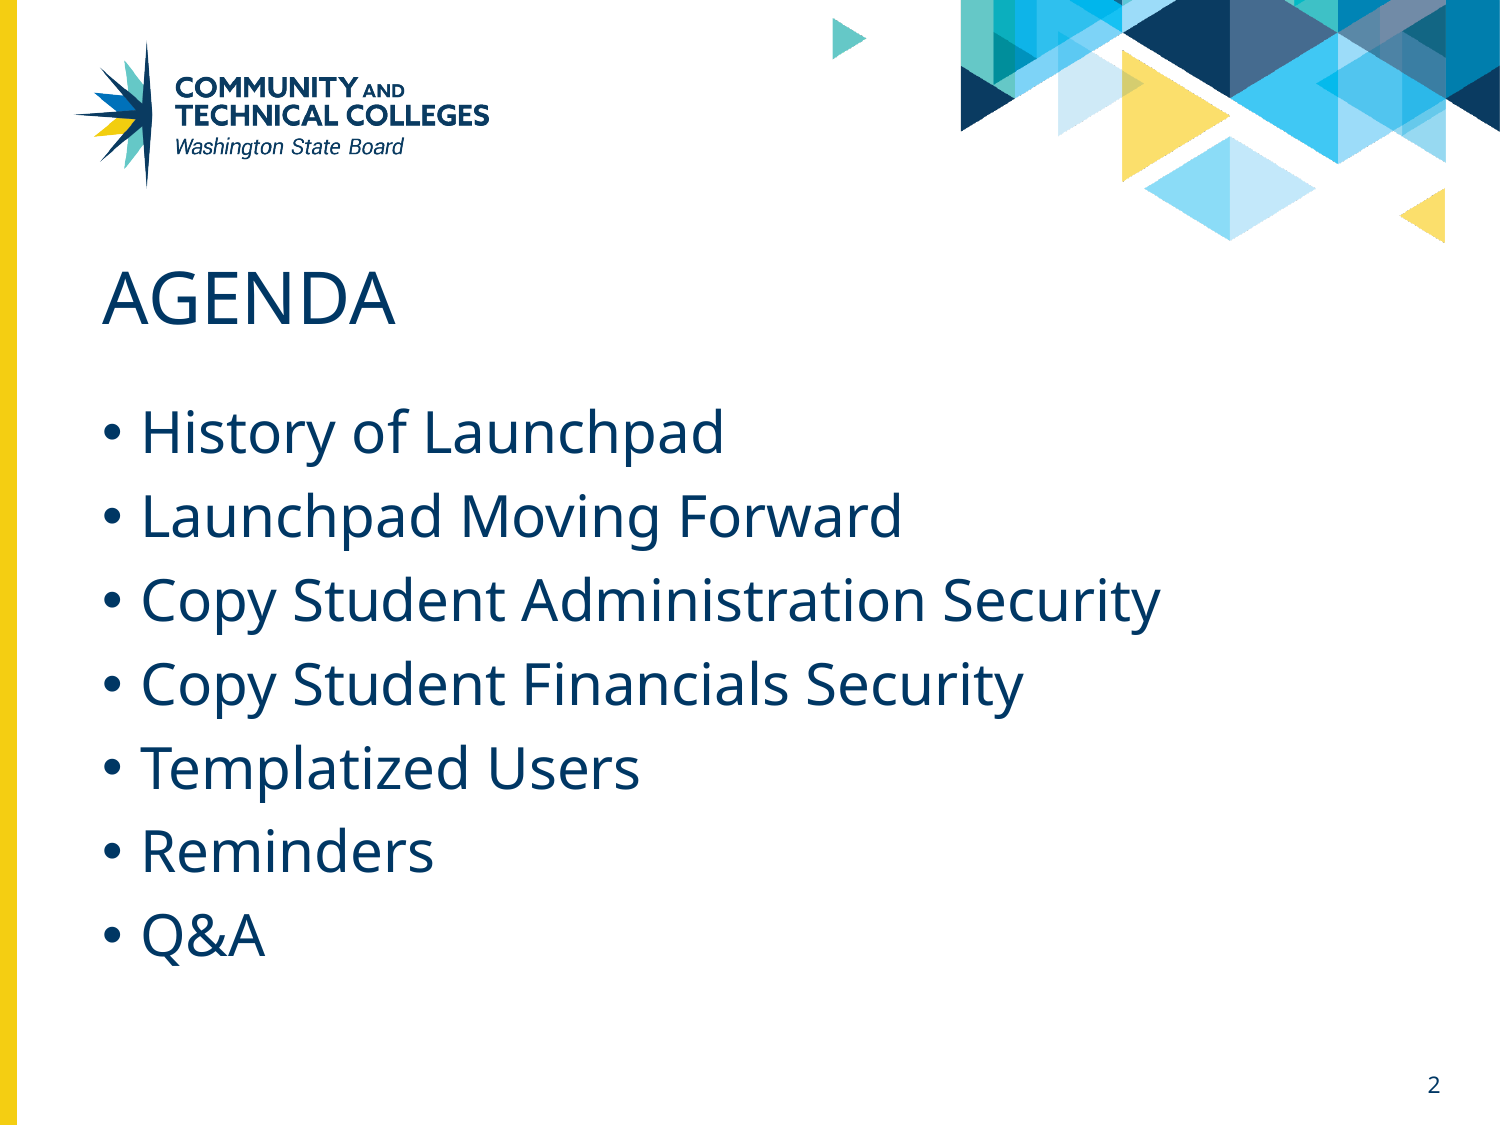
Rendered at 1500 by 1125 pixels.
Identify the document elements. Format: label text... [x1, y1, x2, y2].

title agenda [88, 254, 1456, 385]
picture [17, 25, 557, 228]
list History of Launchpad Launchpad Moving Forward Copy Student Administration Security Copy Student Financials Security Templatized Users Reminders Q&A [88, 396, 1456, 1013]
picture [832, 0, 1500, 243]
slide_number 2 [1378, 1063, 1456, 1103]
